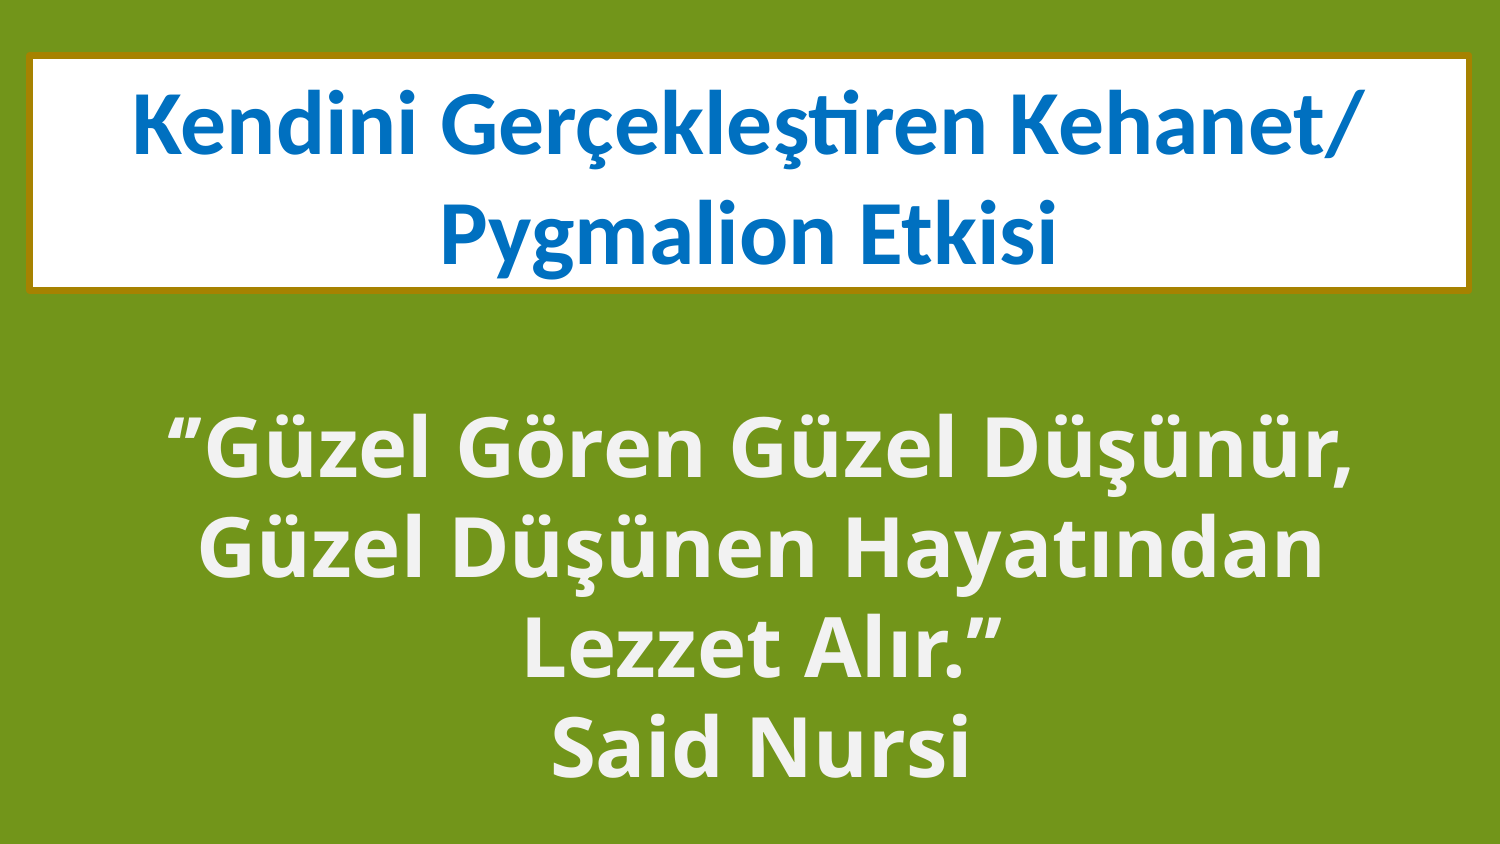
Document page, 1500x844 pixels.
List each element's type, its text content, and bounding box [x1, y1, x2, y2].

text_box Kendini Gerçekleştiren Kehanet/ Pygmalion Etkisi [29, 55, 1470, 291]
text_box ‘’Güzel Gören Güzel Düşünür, Güzel Düşünen Hayatından Lezzet Alır.’’ Said Nursi [123, 386, 1400, 802]
